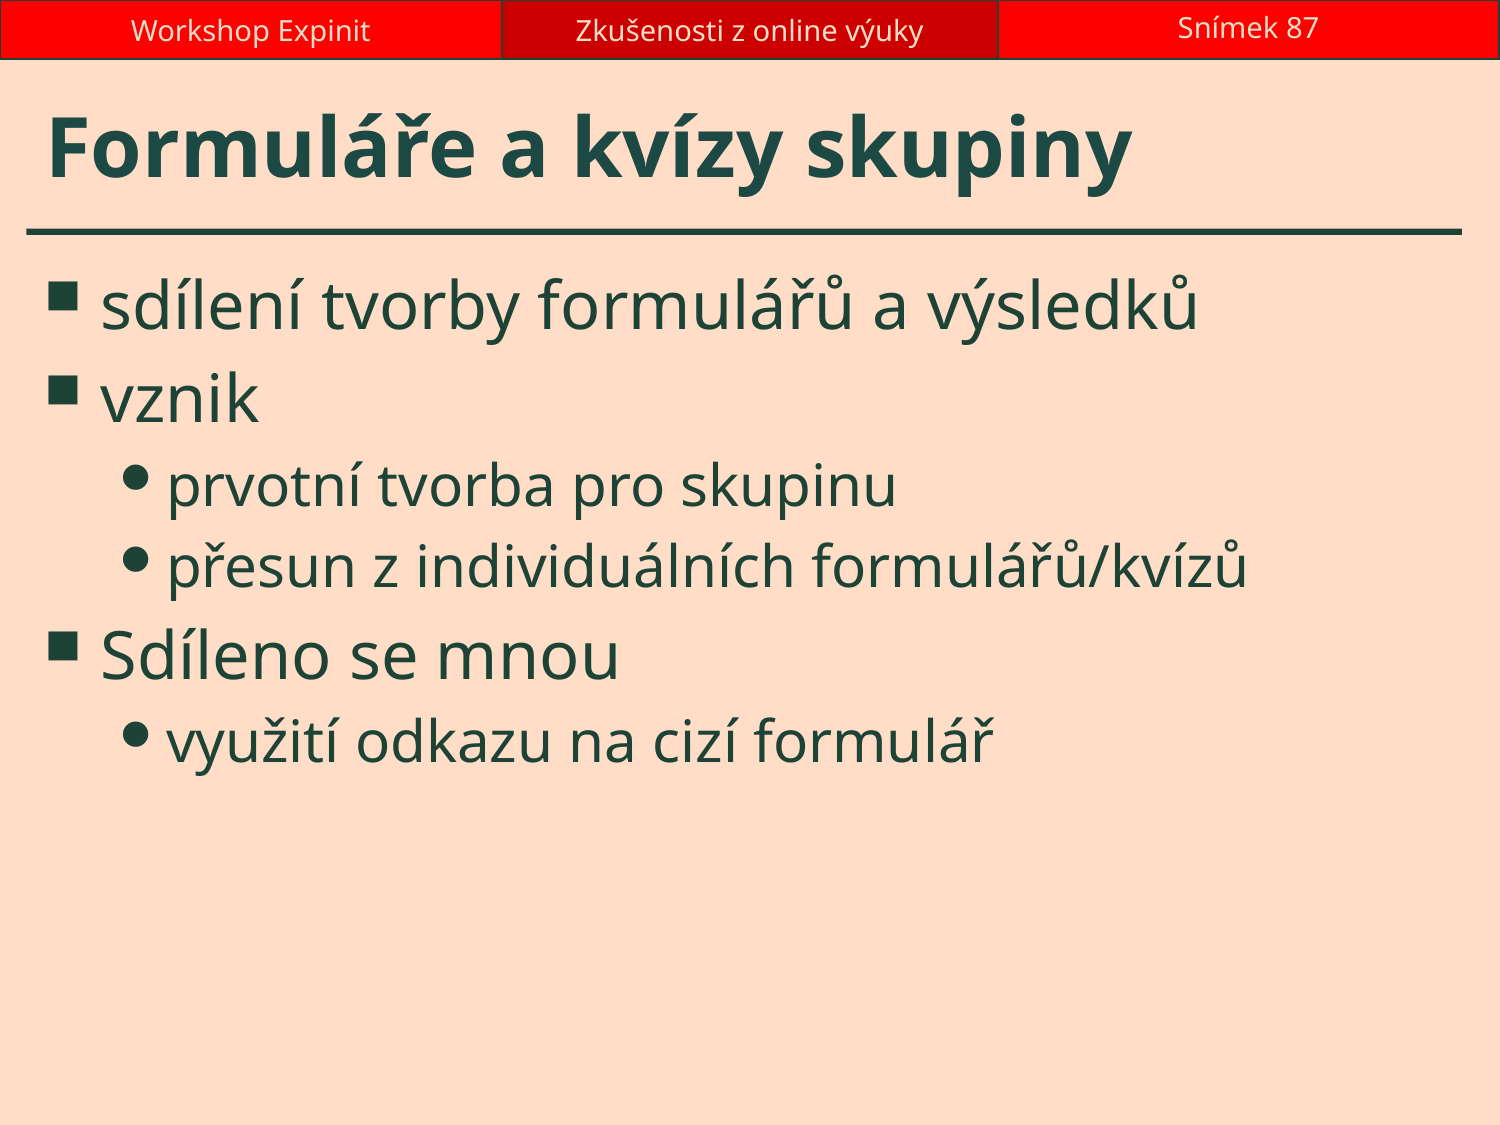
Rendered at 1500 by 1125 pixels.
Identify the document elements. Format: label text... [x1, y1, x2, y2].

slide_number Snímek 87 [997, 0, 1500, 60]
title Formuláře a kvízy skupiny [30, 66, 1459, 222]
list sdílení tvorby formulářů a výsledků vznik prvotní tvorba pro skupinu přesun z individuálních formulářů/kvízů Sdíleno se mnou využití odkazu na cizí formulář [29, 255, 1459, 1106]
slide_number Workshop Expinit [0, 0, 503, 60]
footer Zkušenosti z online výuky [503, 0, 997, 60]
